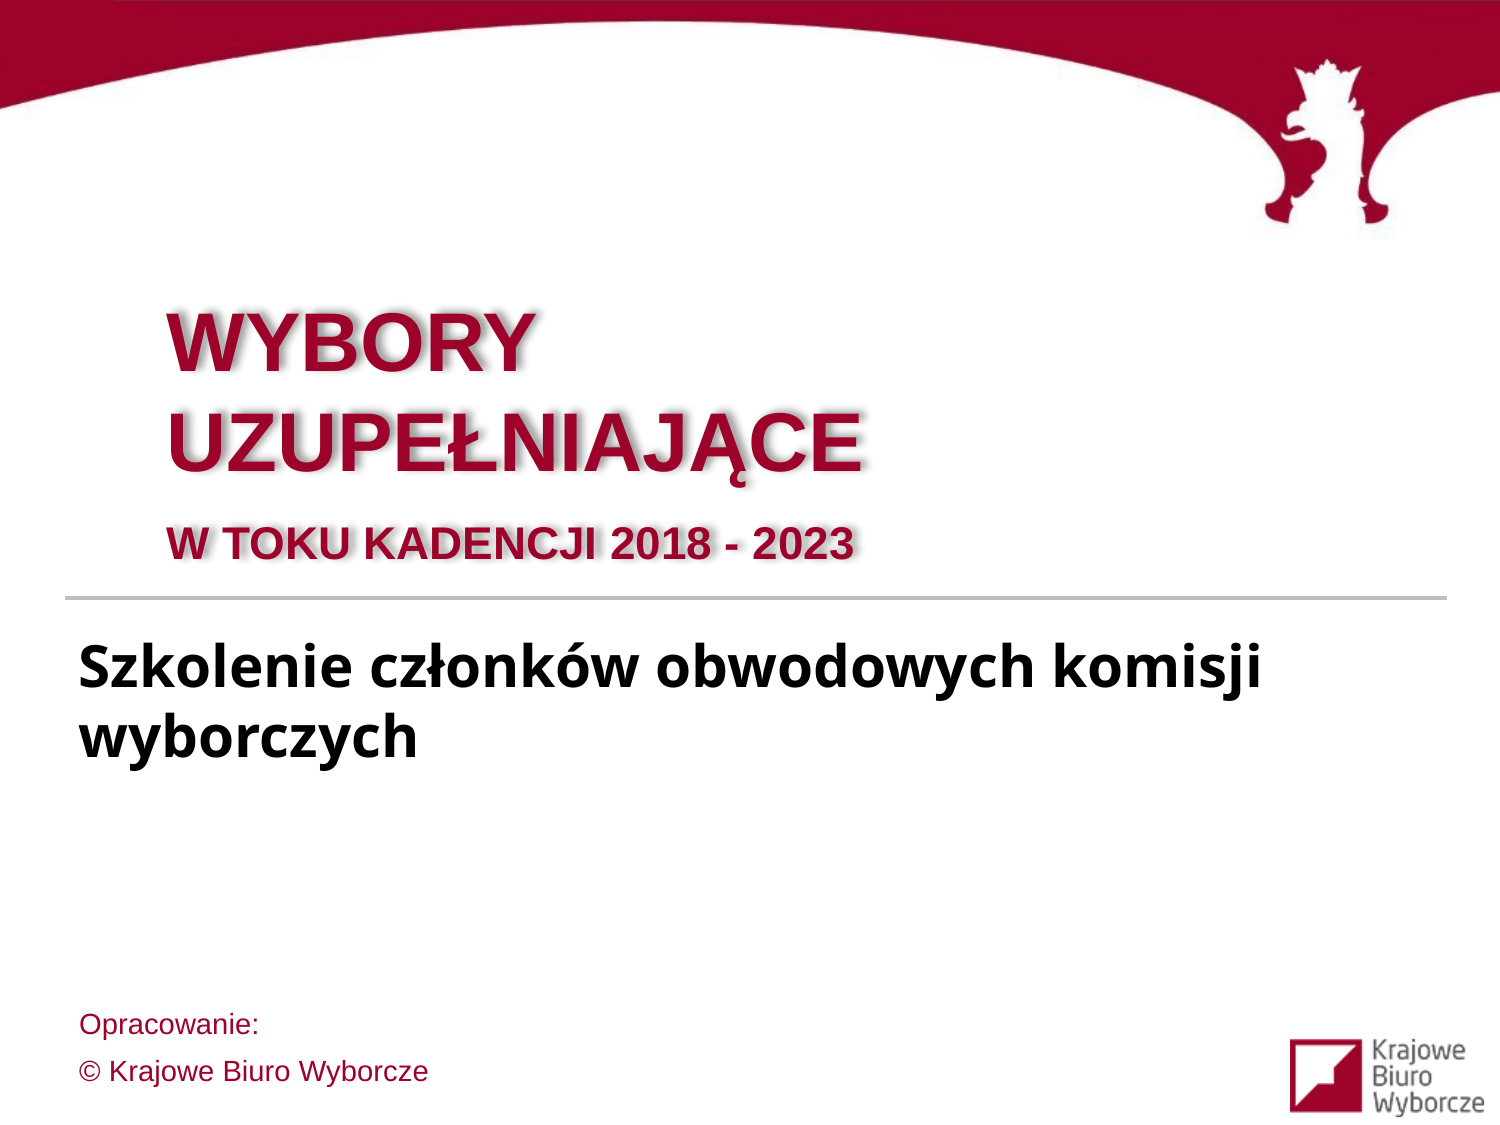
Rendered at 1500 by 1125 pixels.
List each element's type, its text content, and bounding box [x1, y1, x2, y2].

text_box Opracowanie: © Krajowe Biuro Wyborcze [64, 997, 1128, 1096]
picture [1290, 1036, 1486, 1119]
text_box Szkolenie członków obwodowych komisji wyborczych [64, 621, 1459, 777]
picture [0, 0, 1500, 262]
text_box WYBORY UZUPEŁNIAJĄCE W TOKU KADENCJI 2018 - 2023 [188, 316, 1182, 543]
